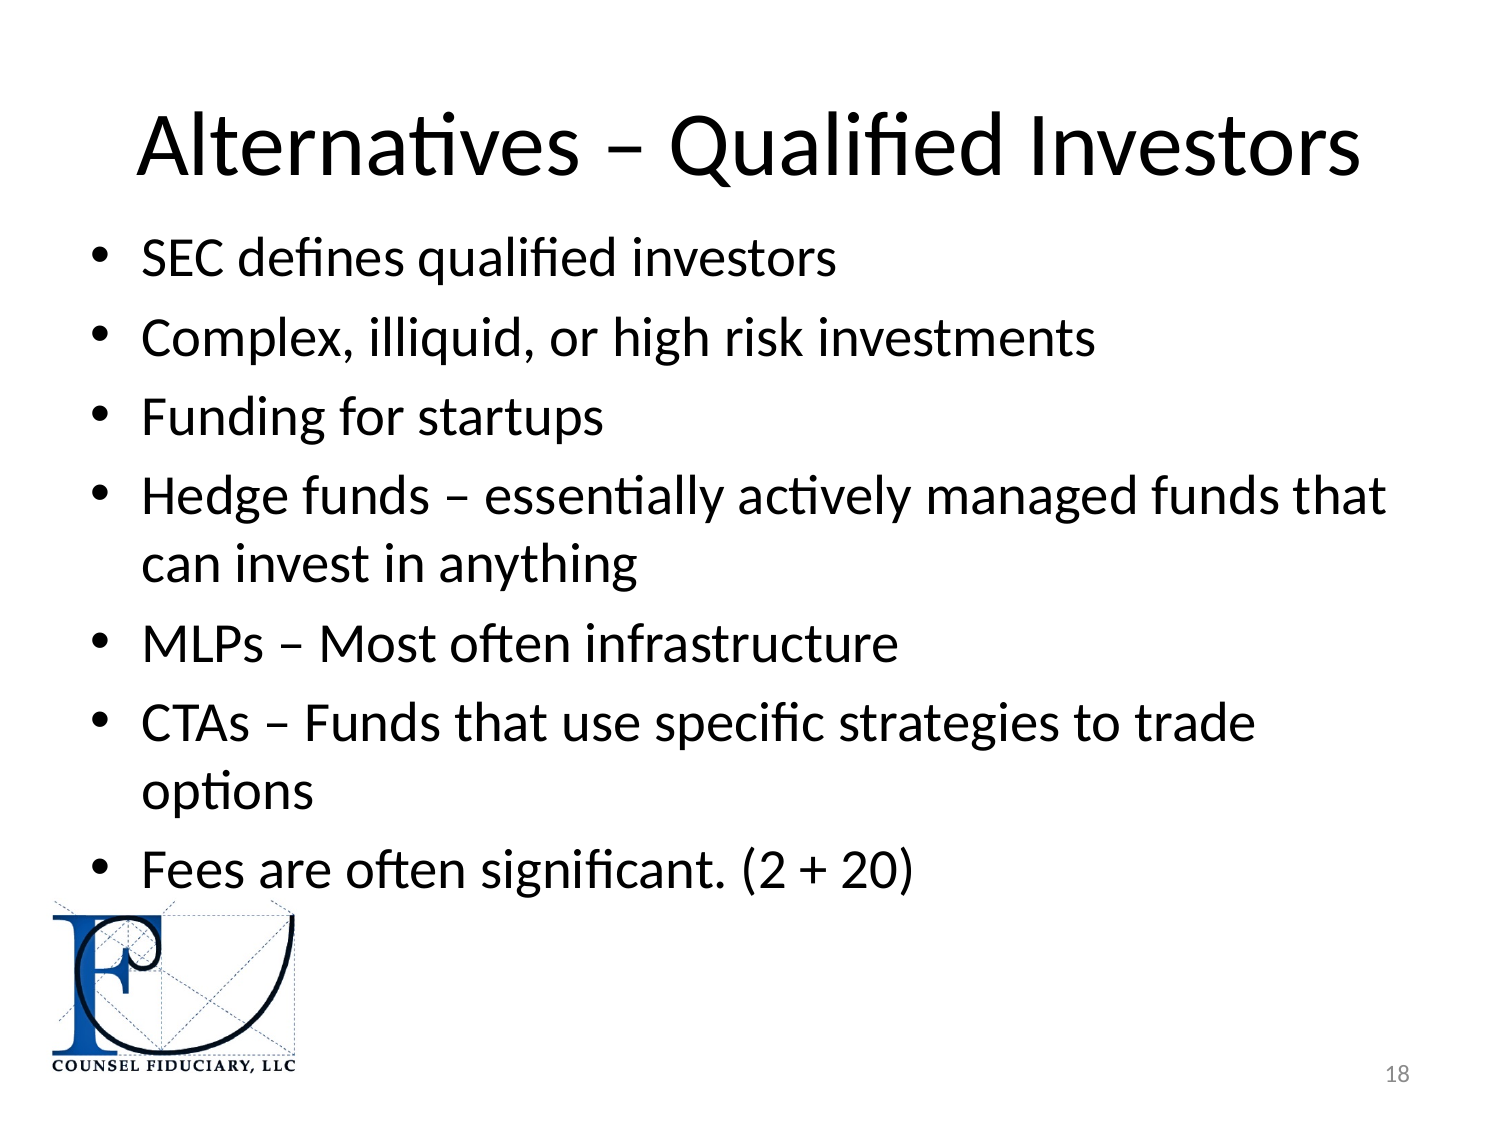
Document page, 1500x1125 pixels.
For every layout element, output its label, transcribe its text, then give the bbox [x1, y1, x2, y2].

picture [34, 887, 317, 1087]
list SEC defines qualified investors Complex, illiquid, or high risk investments Funding for startups Hedge funds – essentially actively managed funds that can invest in anything MLPs – Most often infrastructure CTAs – Funds that use specific strategies to trade options Fees are often significant. (2 + 20) [75, 212, 1425, 913]
slide_number 18 [1074, 1042, 1425, 1103]
title Alternatives – Qualified Investors [75, 45, 1425, 212]
